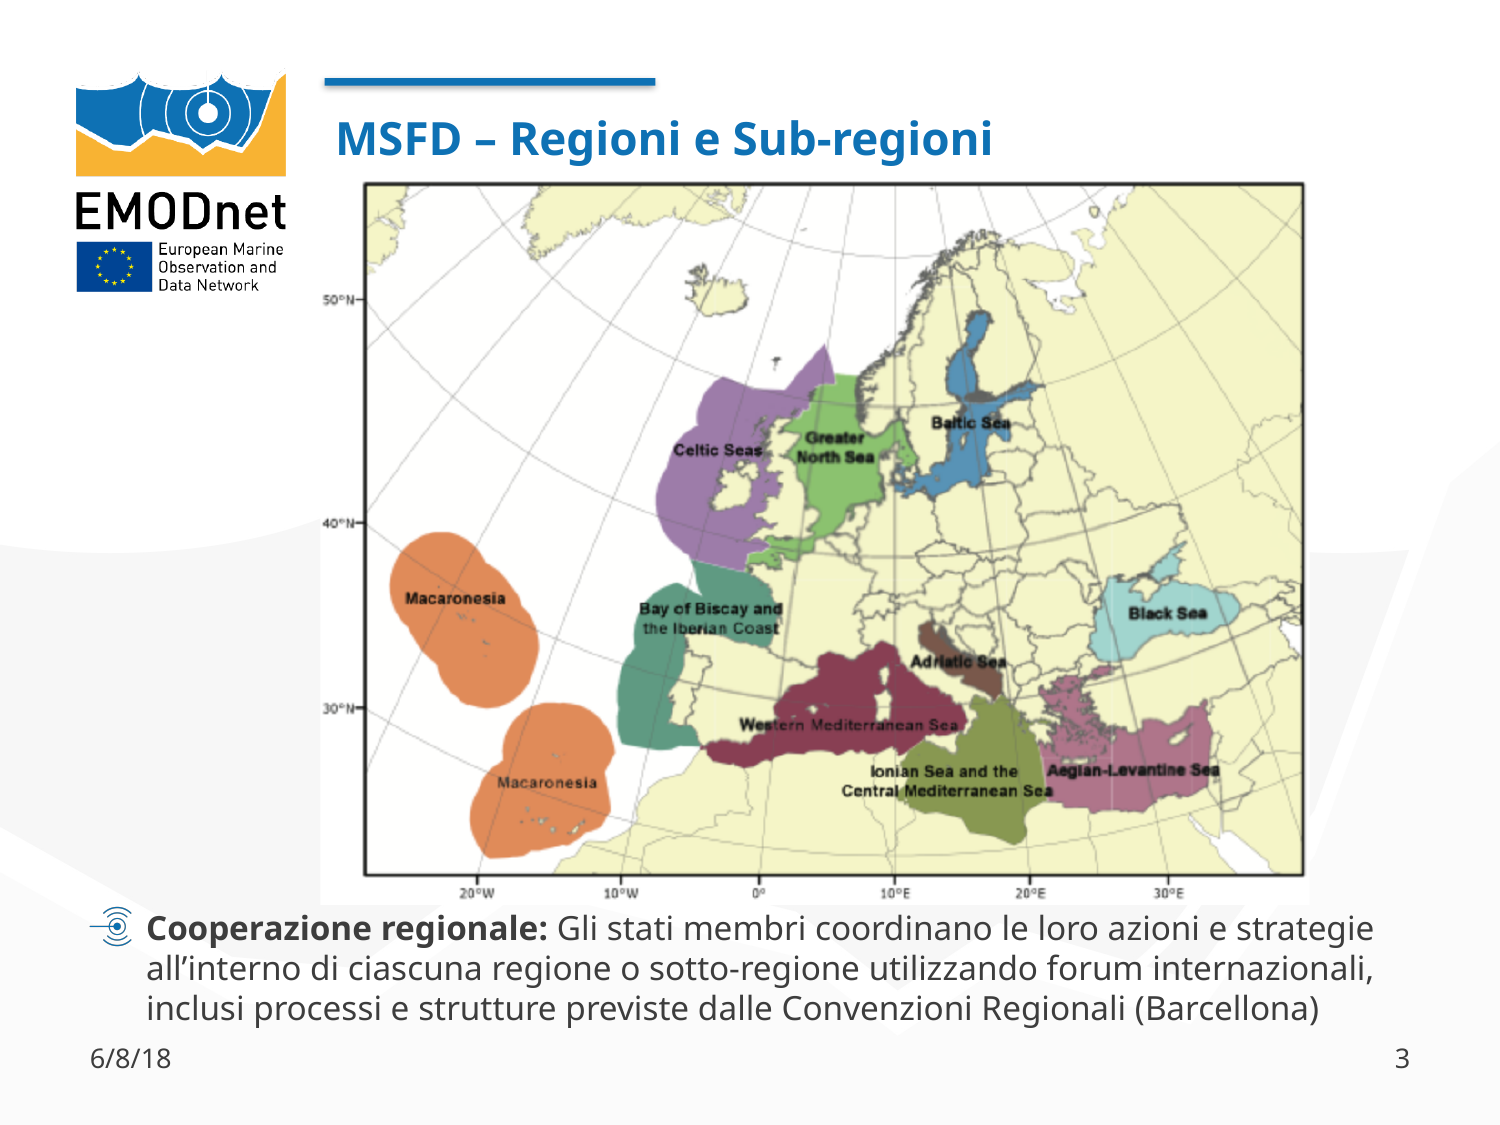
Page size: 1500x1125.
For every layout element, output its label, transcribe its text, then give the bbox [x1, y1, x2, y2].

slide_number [75, 1034, 425, 1094]
picture [0, 0, 1500, 1125]
slide_number 3 [1074, 1034, 1425, 1094]
title MSFD – Regioni e Sub-regioni [320, 101, 1425, 197]
list Cooperazione regionale: Gli stati membri coordinano le loro azioni e strategie all’interno di ciascuna regione o sotto-regione utilizzando forum internazionali, inclusi processi e strutture previste dalle Convenzioni Regionali (Barcellona) [75, 905, 1400, 1035]
